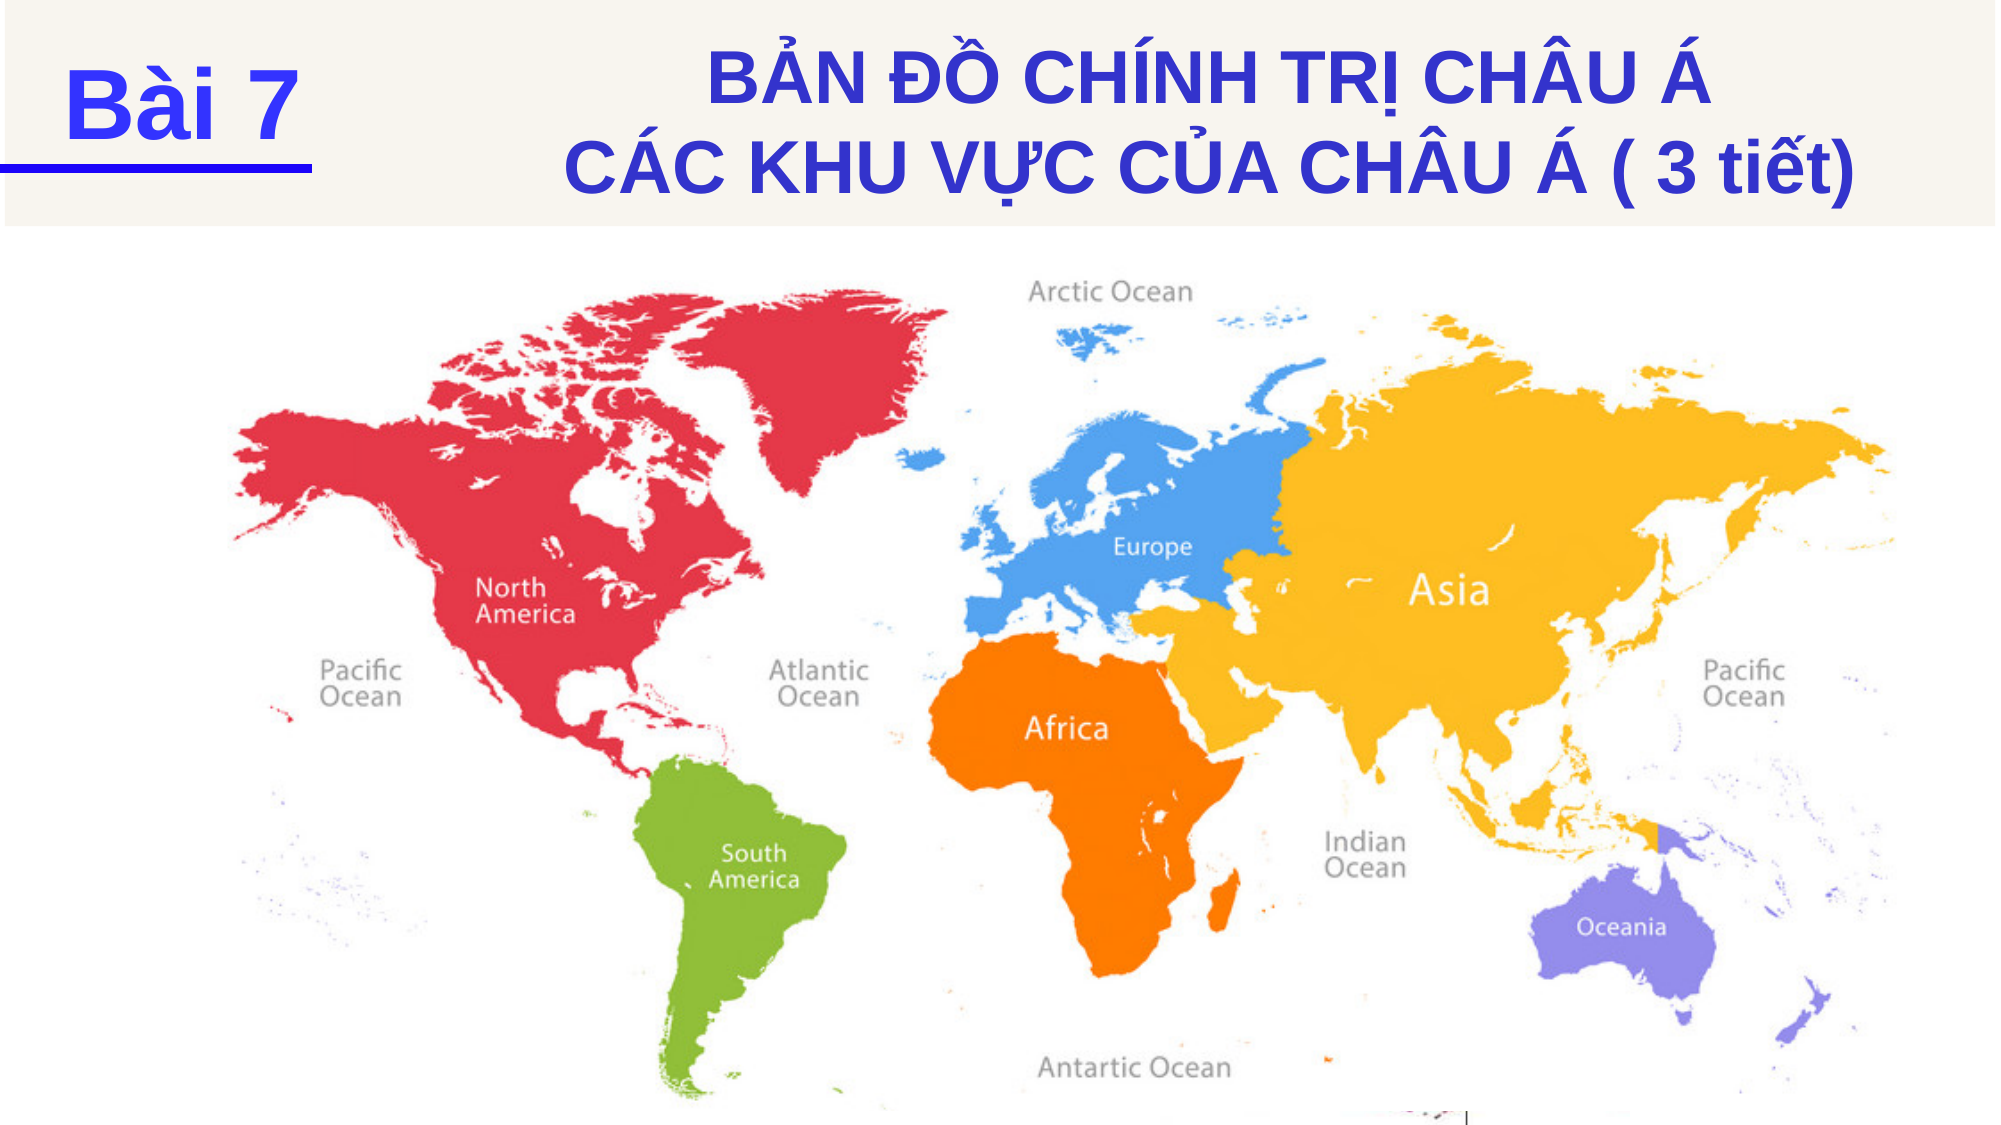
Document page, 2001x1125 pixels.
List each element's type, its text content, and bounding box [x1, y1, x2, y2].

text_box [4, 0, 1996, 227]
picture [171, 224, 1954, 1125]
text_box Bài 7 [48, 32, 469, 167]
text_box BẢN ĐỒ CHÍNH TRỊ CHÂU Á CÁC KHU VỰC CỦA CHÂU Á ( 3 tiết) [469, 21, 1952, 216]
